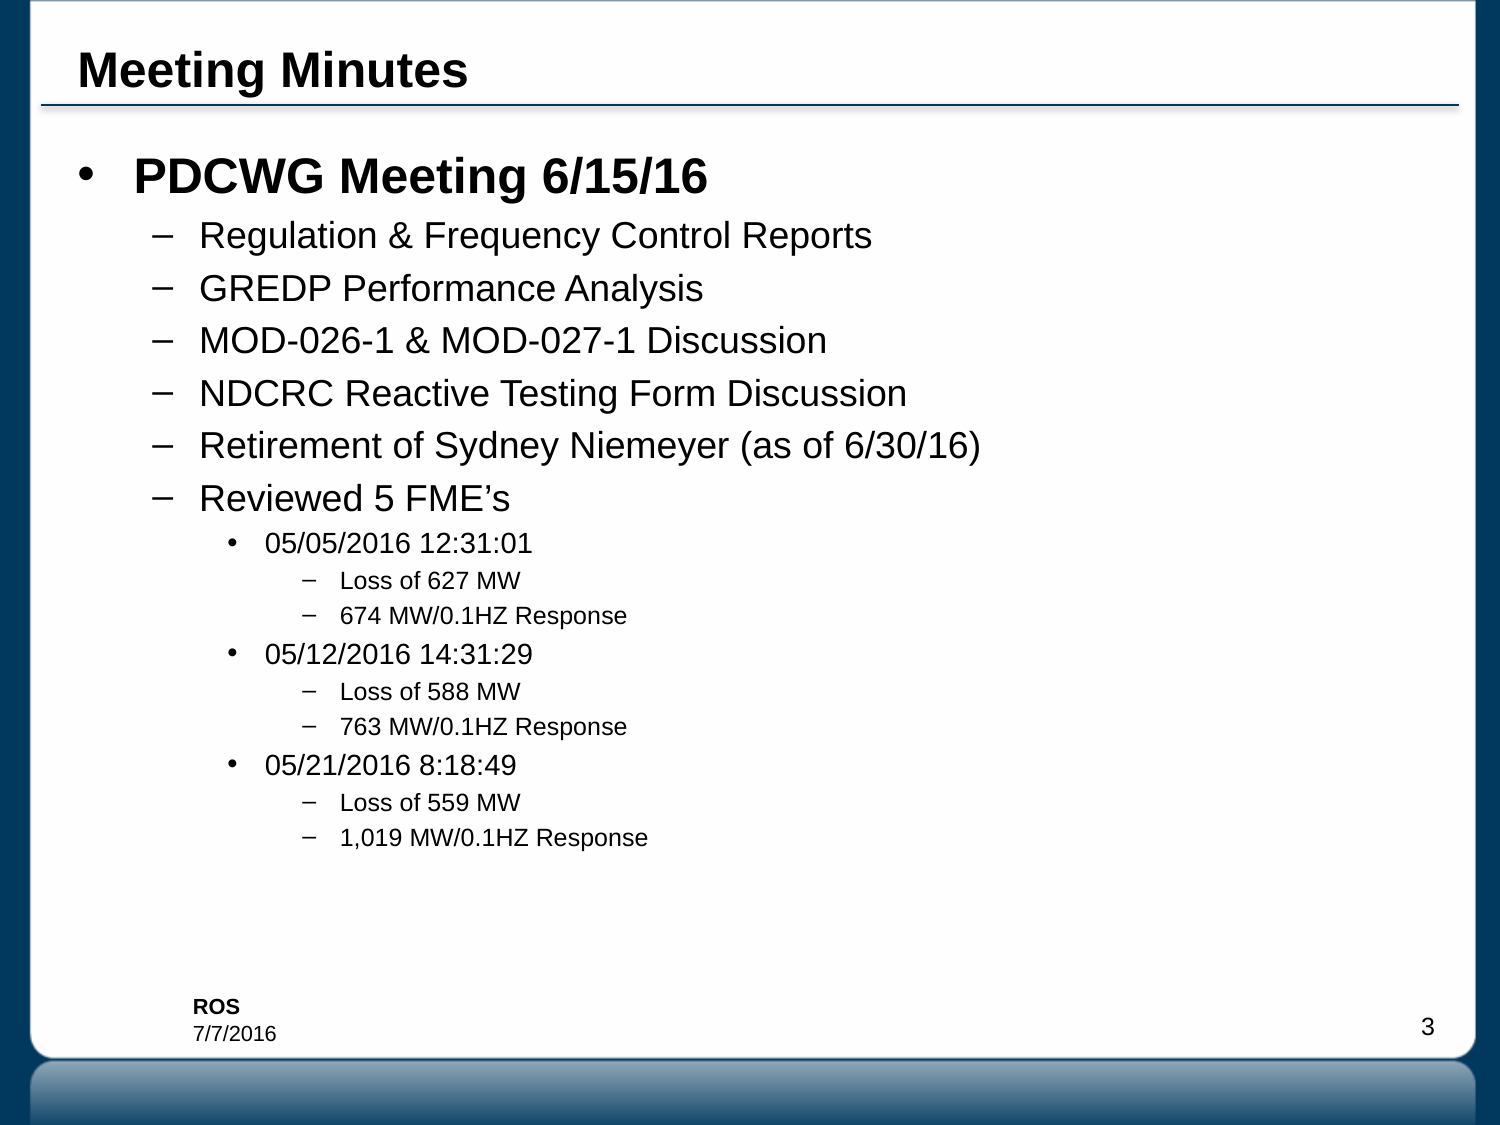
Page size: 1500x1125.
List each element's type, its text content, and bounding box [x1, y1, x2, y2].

list PDCWG Meeting 6/15/16 Regulation & Frequency Control Reports GREDP Performance Analysis MOD-026-1 & MOD-027-1 Discussion NDCRC Reactive Testing Form Discussion Retirement of Sydney Niemeyer (as of 6/30/16) Reviewed 5 FME’s 05/05/2016 12:31:01 Loss of 627 MW 674 MW/0.1HZ Response 05/12/2016 14:31:29 Loss of 588 MW 763 MW/0.1HZ Response 05/21/2016 8:18:49 Loss of 559 MW 1,019 MW/0.1HZ Response [62, 135, 1413, 976]
picture [0, 0, 1500, 1125]
title Meeting Minutes [62, 29, 1450, 106]
